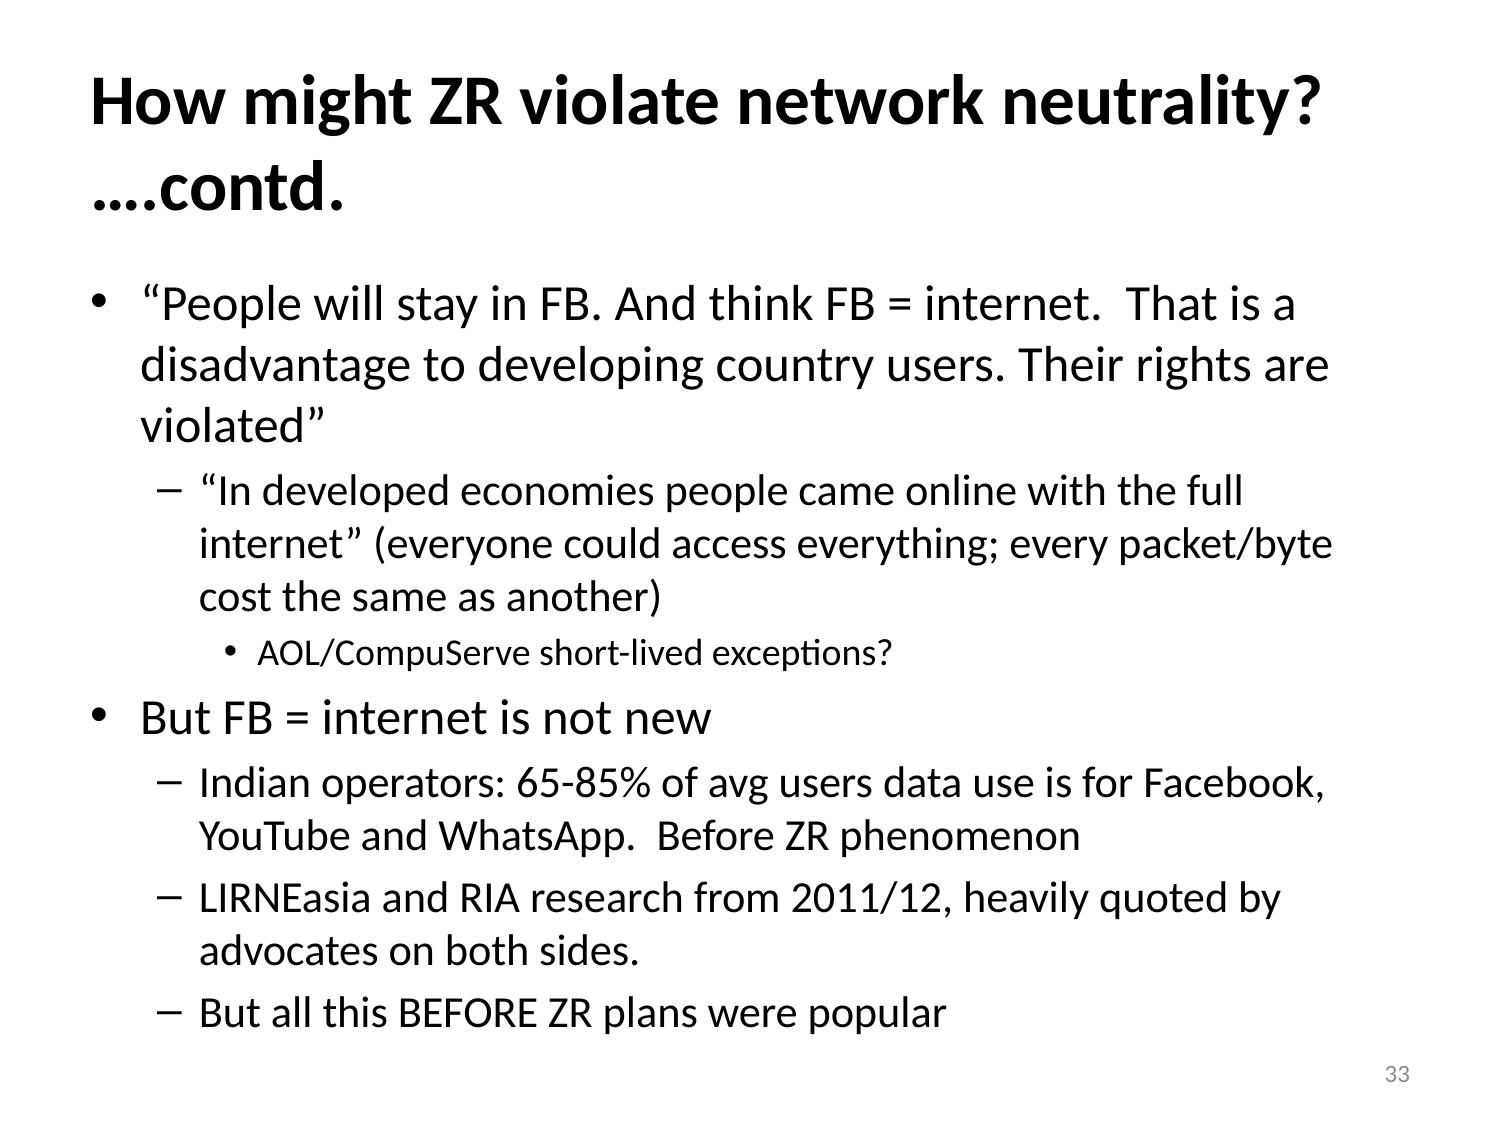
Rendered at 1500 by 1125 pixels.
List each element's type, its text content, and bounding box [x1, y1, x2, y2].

title How might ZR violate network neutrality? ….contd. [75, 45, 1425, 233]
slide_number 33 [1074, 1042, 1425, 1103]
list “People will stay in FB. And think FB = internet. That is a disadvantage to developing country users. Their rights are violated” “In developed economies people came online with the full internet” (everyone could access everything; every packet/byte cost the same as another) AOL/CompuServe short-lived exceptions? But FB = internet is not new Indian operators: 65-85% of avg users data use is for Facebook, YouTube and WhatsApp. Before ZR phenomenon LIRNEasia and RIA research from 2011/12, heavily quoted by advocates on both sides. But all this BEFORE ZR plans were popular [75, 262, 1425, 1050]
